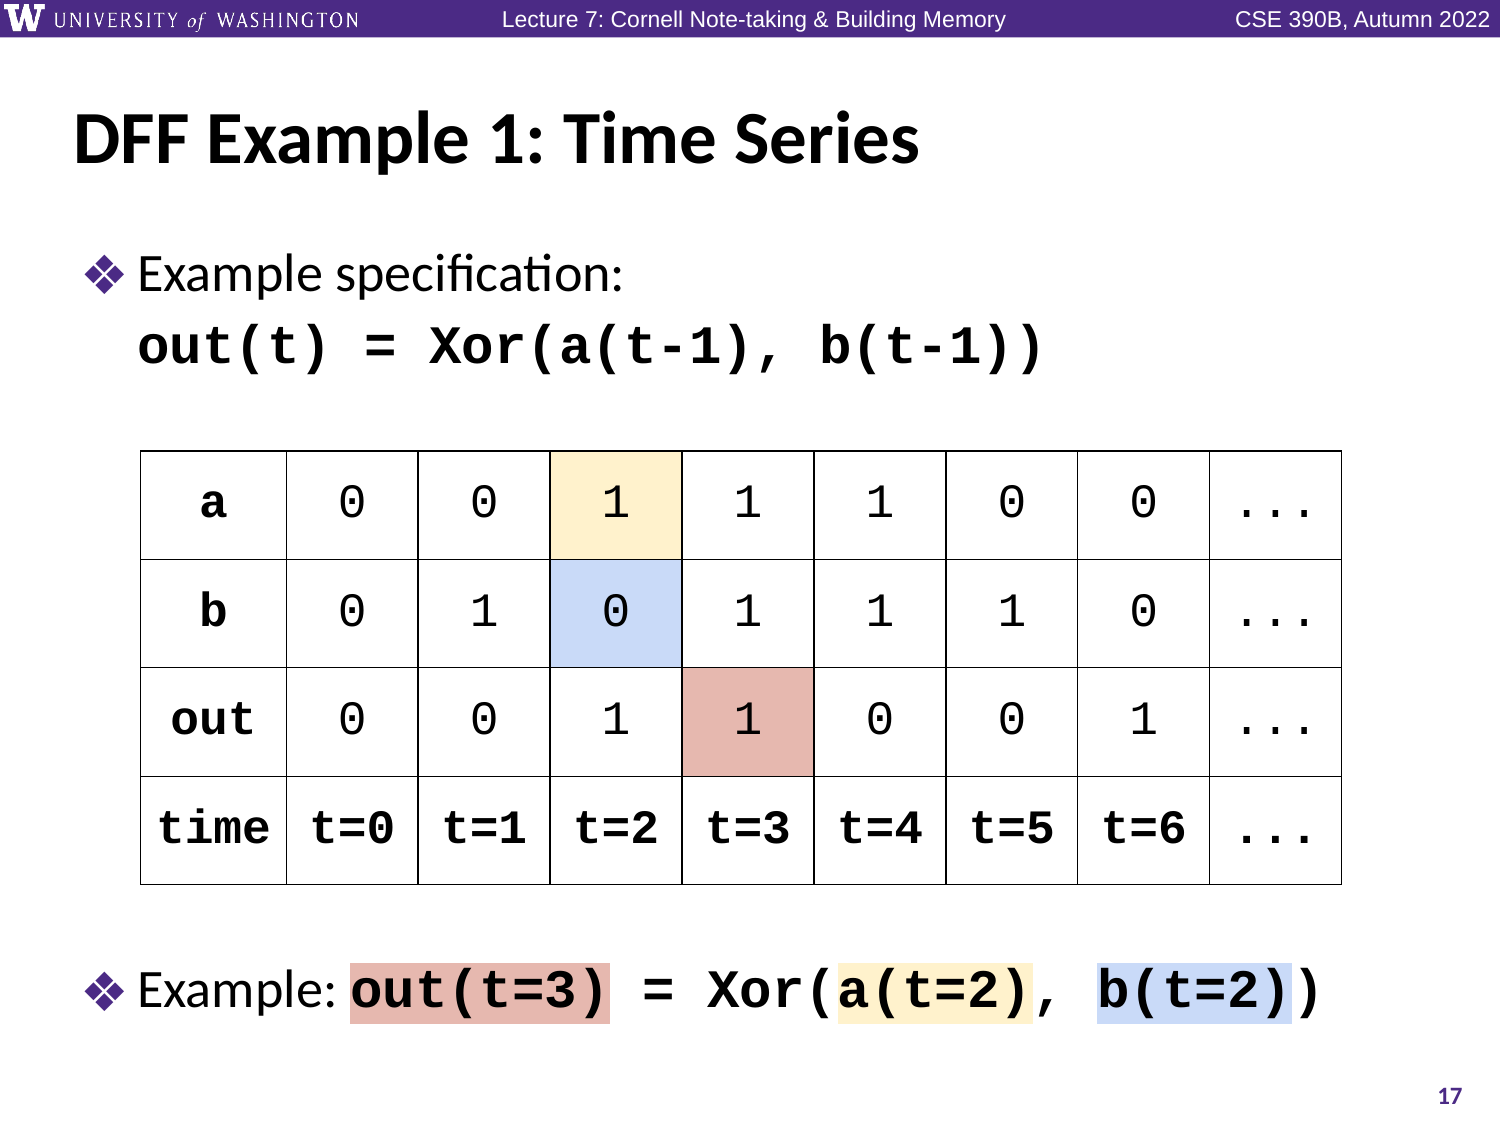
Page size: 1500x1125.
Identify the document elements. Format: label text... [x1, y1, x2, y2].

table_cell 0 [419, 668, 549, 776]
table_cell t=4 [815, 777, 945, 884]
table_header 1 [551, 452, 681, 559]
table_header 0 [1078, 452, 1209, 559]
table_cell t=2 [551, 777, 681, 884]
table_cell ... [1210, 560, 1341, 667]
table_cell 0 [815, 668, 945, 776]
table_cell ... [1210, 668, 1341, 776]
table_cell t=0 [287, 777, 417, 884]
table_cell 0 [551, 560, 681, 667]
table_header 0 [287, 452, 417, 559]
table_cell 0 [287, 560, 417, 667]
table_header 0 [419, 452, 549, 559]
table_cell 1 [1078, 668, 1209, 776]
table_cell 1 [815, 560, 945, 667]
table_header 1 [815, 452, 945, 559]
table_cell 0 [1078, 560, 1209, 667]
list Example specification: out(t) = Xor(a(t-1), b(t-1)) Example: out(t=3) = Xor(a(t=2), b(t=2)) [65, 223, 1438, 1040]
table_header ... [1210, 452, 1341, 559]
table_cell 0 [947, 668, 1077, 776]
table_cell 1 [683, 668, 813, 776]
picture [4, 4, 358, 32]
table_cell t=6 [1078, 777, 1209, 884]
table_cell t=3 [683, 777, 813, 884]
table_cell out [141, 668, 286, 776]
table_cell 1 [551, 668, 681, 776]
table_cell t=5 [947, 777, 1077, 884]
table_cell ... [1210, 777, 1341, 884]
table_cell 1 [947, 560, 1077, 667]
table_cell t=1 [419, 777, 549, 884]
table_cell 1 [683, 560, 813, 667]
table_cell time [141, 777, 286, 884]
table_header 0 [947, 452, 1077, 559]
table_cell b [141, 560, 286, 667]
table_cell 0 [287, 668, 417, 776]
table_header 1 [683, 452, 813, 559]
table_cell 1 [419, 560, 549, 667]
title DFF Example 1: Time Series [58, 71, 1438, 197]
slide_number 17 [1400, 1065, 1500, 1125]
table_header a [141, 452, 286, 559]
